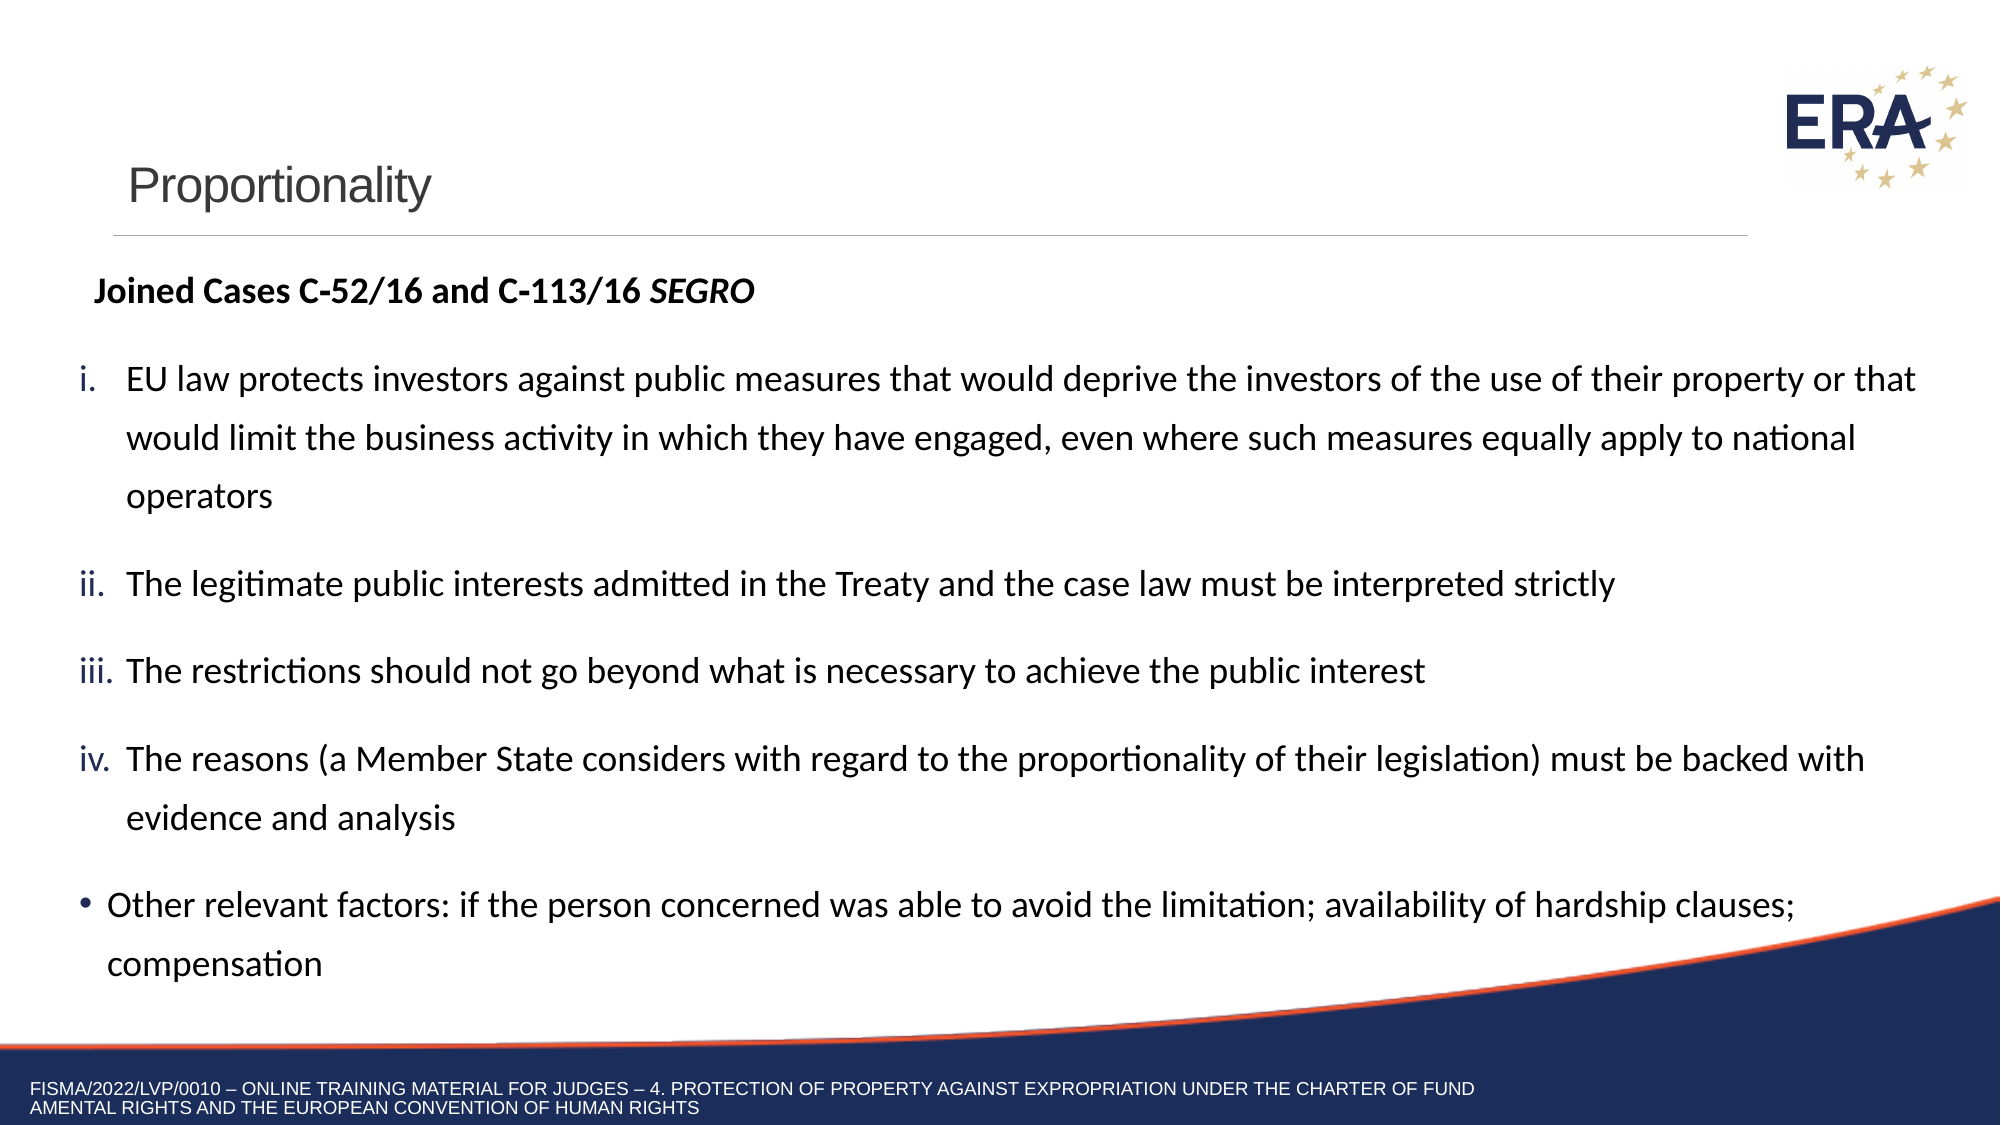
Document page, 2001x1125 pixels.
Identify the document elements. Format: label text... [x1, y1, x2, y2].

title Proportionality [112, 42, 1748, 245]
picture [1787, 66, 1968, 189]
picture [0, 889, 2000, 1125]
list Joined Cases C‐52/16 and C‐113/16 SEGRO EU law protects investors against public measures that would deprive the investors of the use of their property or that would limit the business activity in which they have engaged, even where such measures equally apply to national operators The legitimate public interests admitted in the Treaty and the case law must be interpreted strictly The restrictions should not go beyond what is necessary to achieve the public interest The reasons (a Member State considers with regard to the proportionality of their legislation) must be backed with evidence and analysis Other relevant factors: if the person concerned was able to avoid the limitation; availability of hardship clauses; compensation [79, 245, 1921, 934]
footer FISMA/2022/LVP/0010 – Online training material for judges – 4. Protection of property against expropriation under the Charter of fundamental rights and the European Convention of Human Rights [14, 1058, 1496, 1119]
